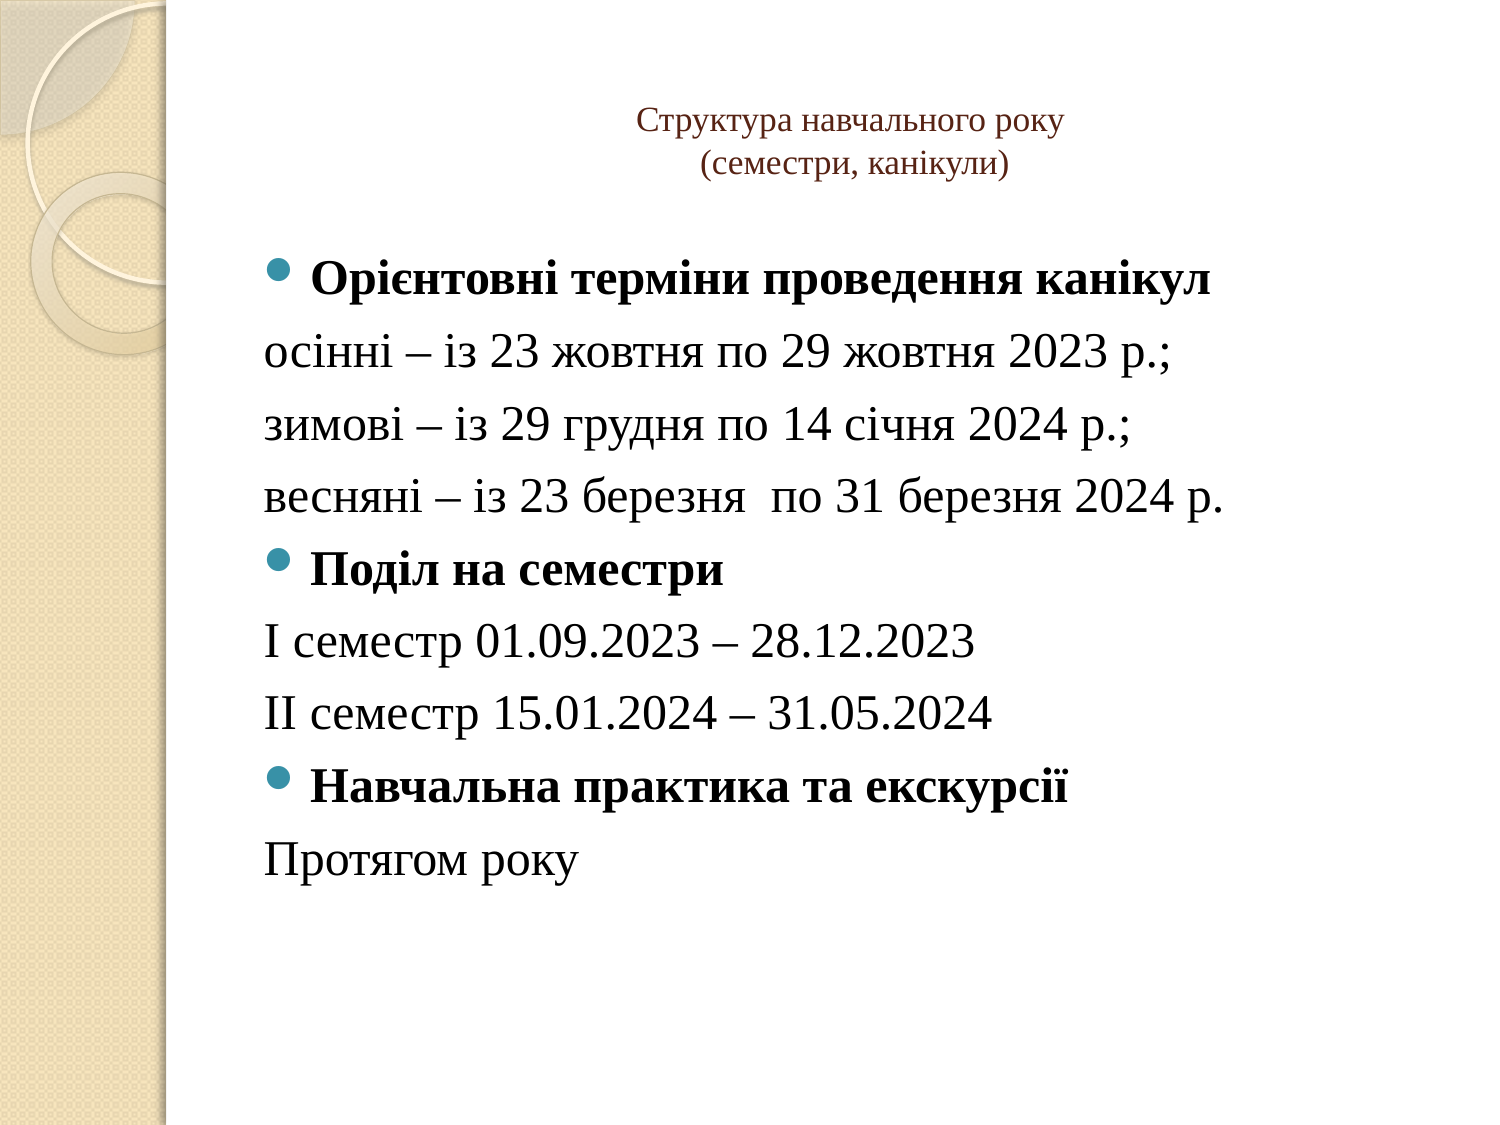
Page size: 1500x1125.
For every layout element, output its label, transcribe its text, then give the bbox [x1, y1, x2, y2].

list Орієнтовні терміни проведення канікул осінні – із 23 жовтня по 29 жовтня 2023 р.; зимові – із 29 грудня по 14 січня 2024 р.; весняні – із 23 березня по 31 березня 2024 р. Поділ на семестри І семестр 01.09.2023 – 28.12.2023 ІІ семестр 15.01.2024 – 31.05.2024 Навчальна практика та екскурсії Протягом року [235, 237, 1466, 1025]
title Структура навчального року (семестри, канікули) [235, 45, 1466, 233]
